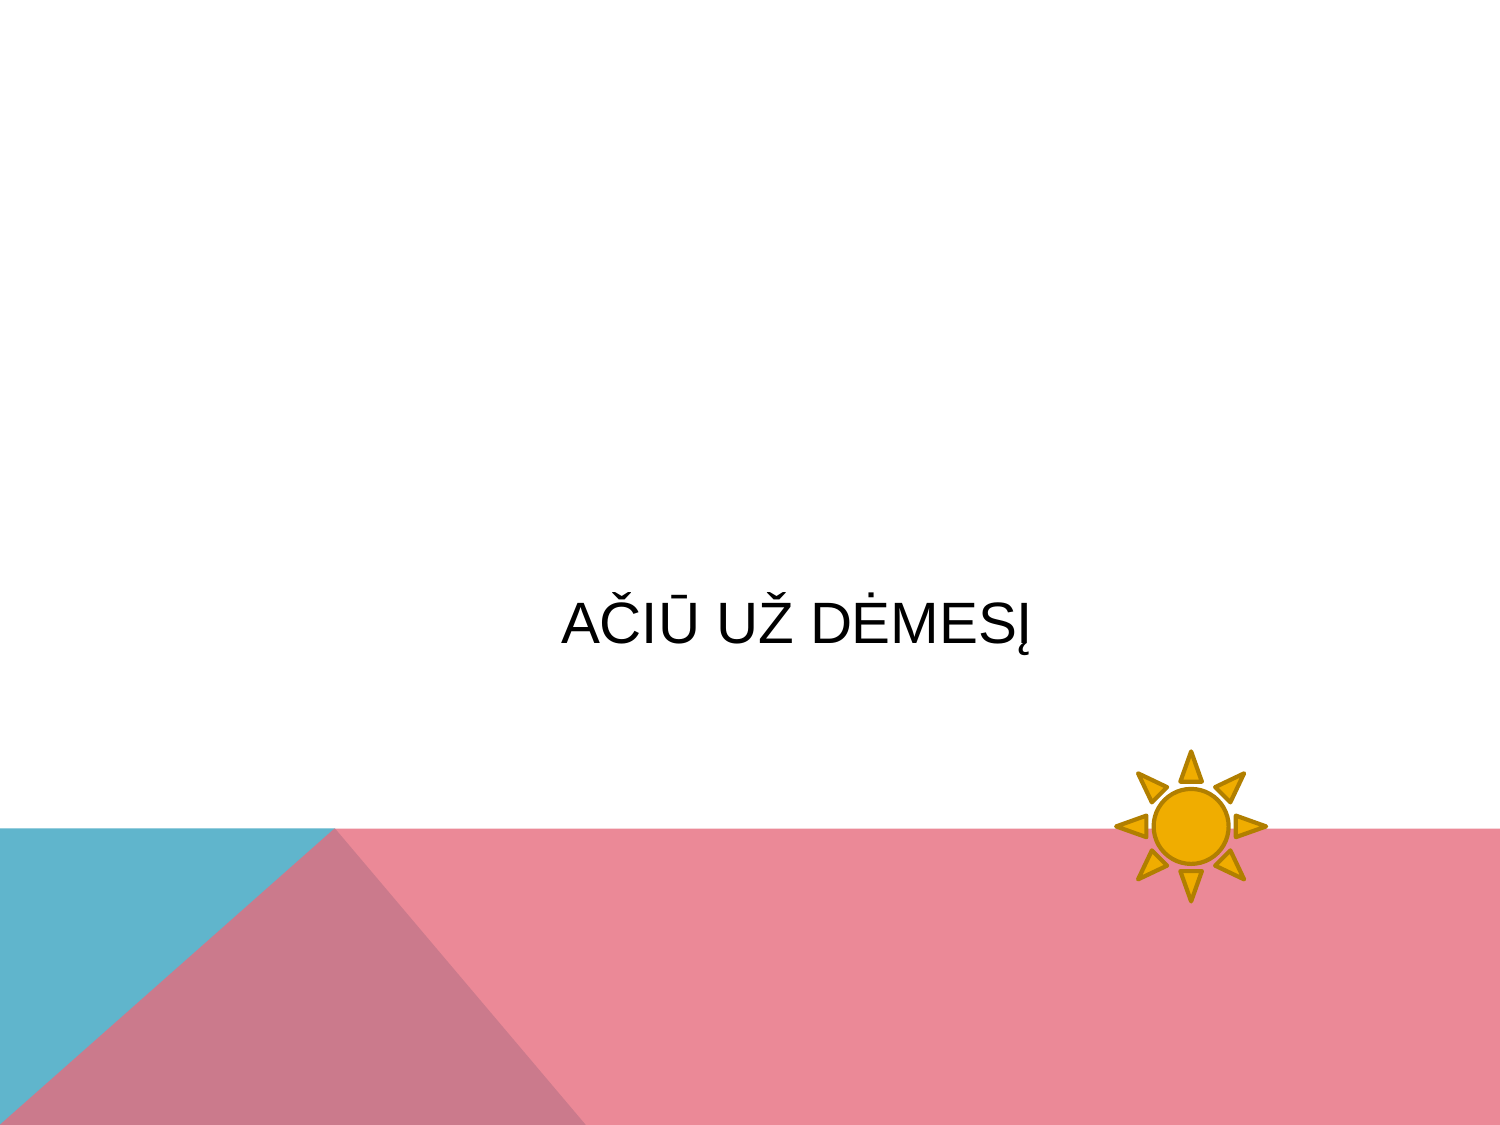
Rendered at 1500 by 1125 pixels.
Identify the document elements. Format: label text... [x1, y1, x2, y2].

text_box [1151, 786, 1231, 867]
title AČIŪ UŽ DĖMESĮ [135, 78, 1459, 882]
text_box [1213, 771, 1247, 805]
text_box [1114, 813, 1149, 840]
text_box [1178, 749, 1204, 784]
text_box [1178, 869, 1204, 904]
text_box [1136, 848, 1170, 882]
text_box [1233, 813, 1269, 840]
text_box [1213, 848, 1247, 882]
text_box [1136, 771, 1170, 805]
